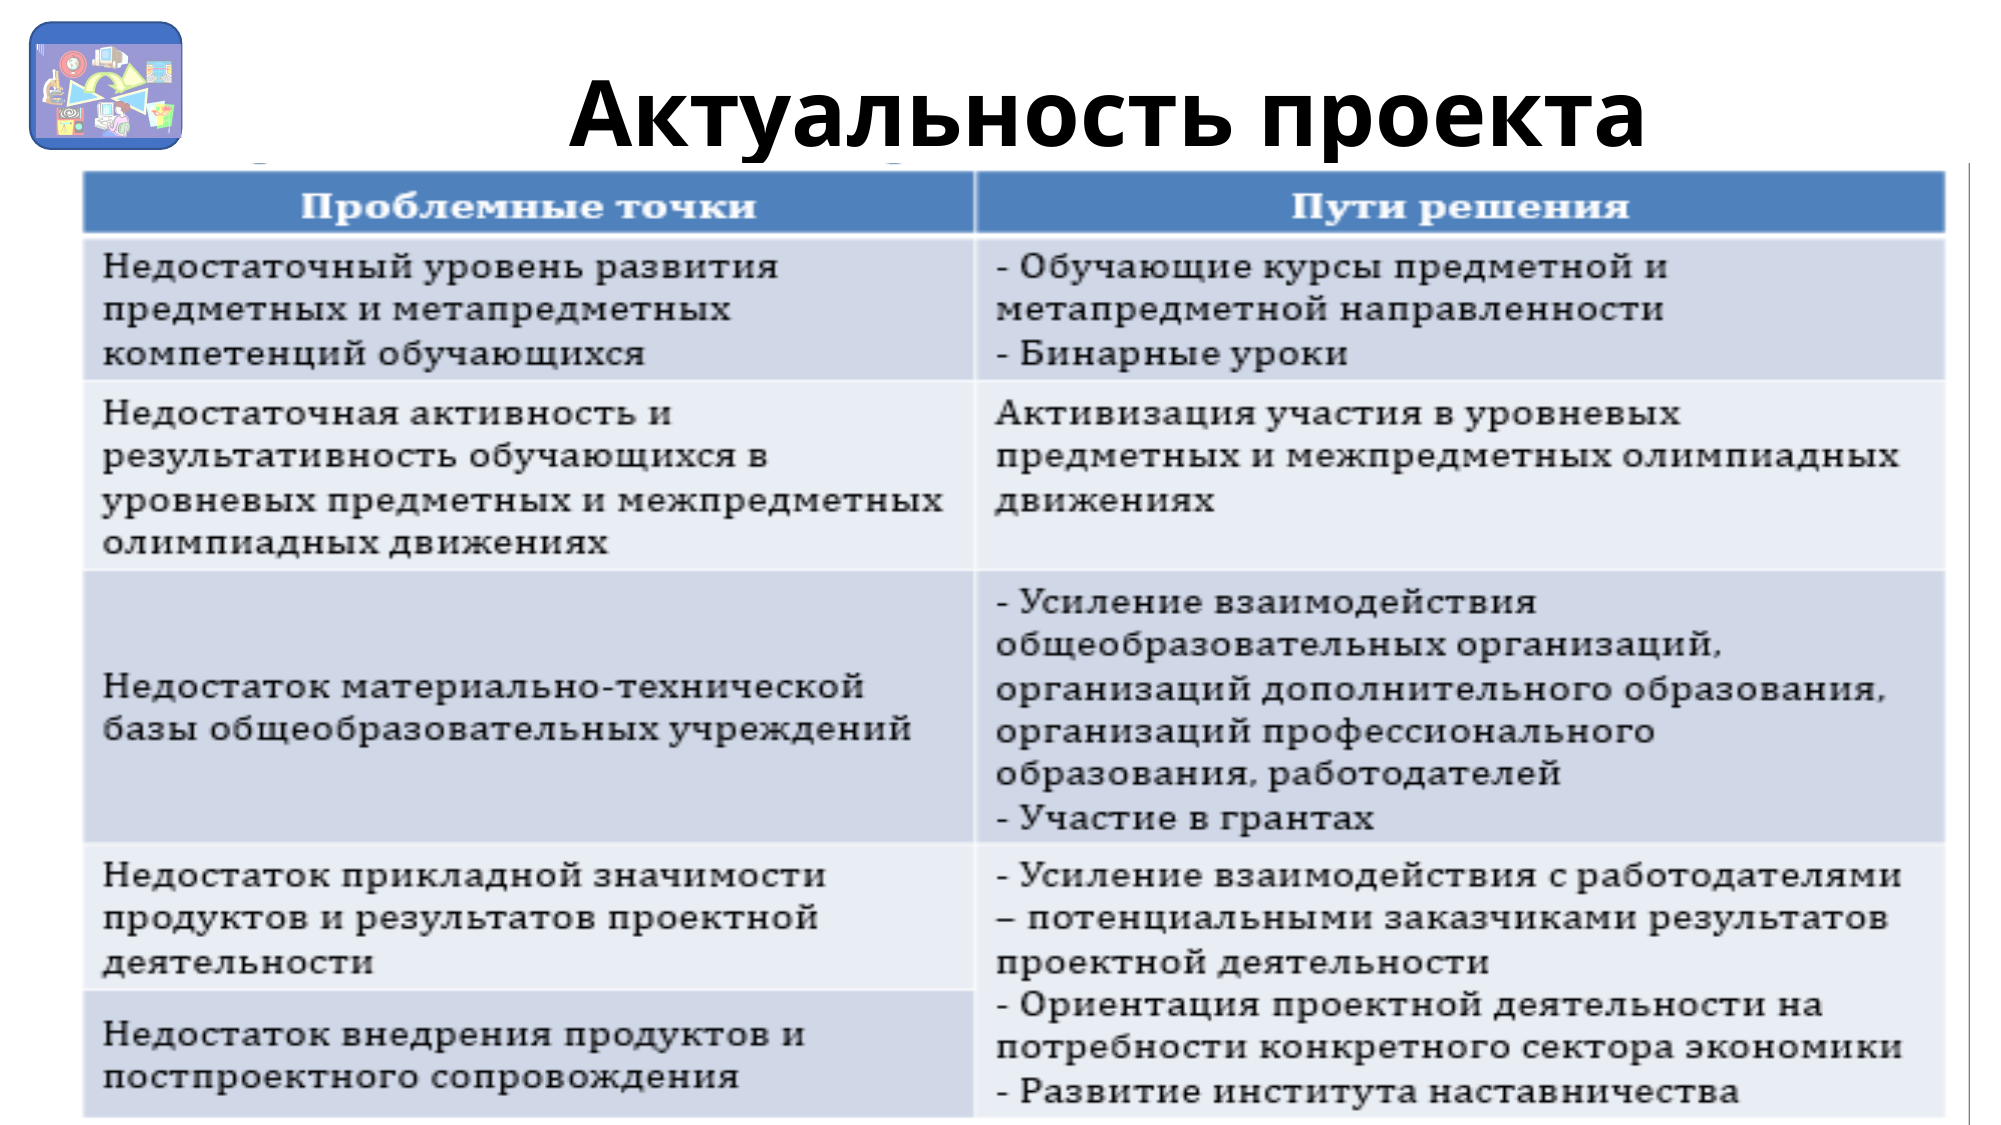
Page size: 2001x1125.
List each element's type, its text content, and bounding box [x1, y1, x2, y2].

text_box [28, 21, 183, 150]
title Актуальность проекта [357, 8, 1863, 163]
picture [60, 163, 1970, 1125]
picture [35, 44, 182, 138]
